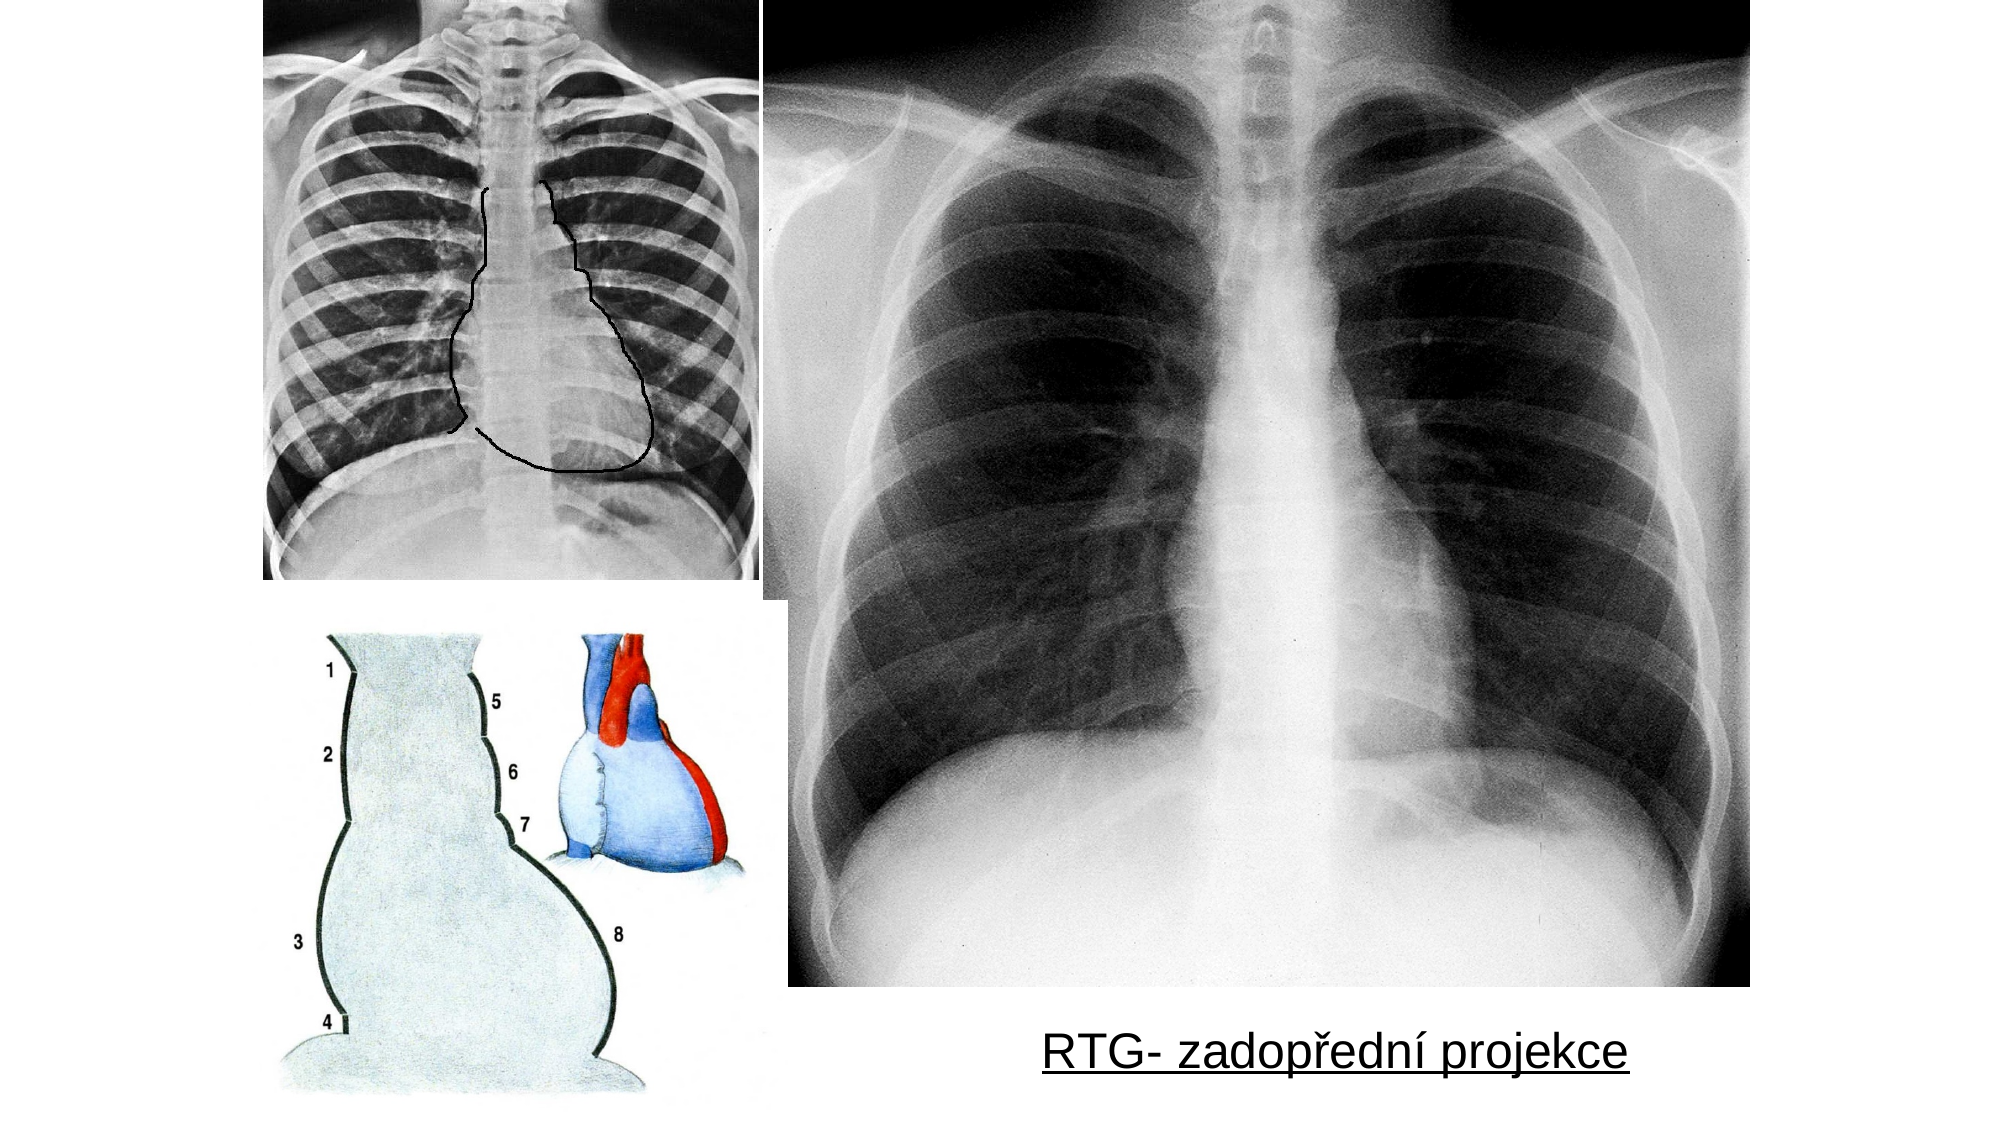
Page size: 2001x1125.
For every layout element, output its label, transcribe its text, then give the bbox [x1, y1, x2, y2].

picture [249, 0, 1750, 1125]
text_box RTG- zadopřední projekce [1027, 1011, 1646, 1086]
picture [262, 0, 759, 580]
